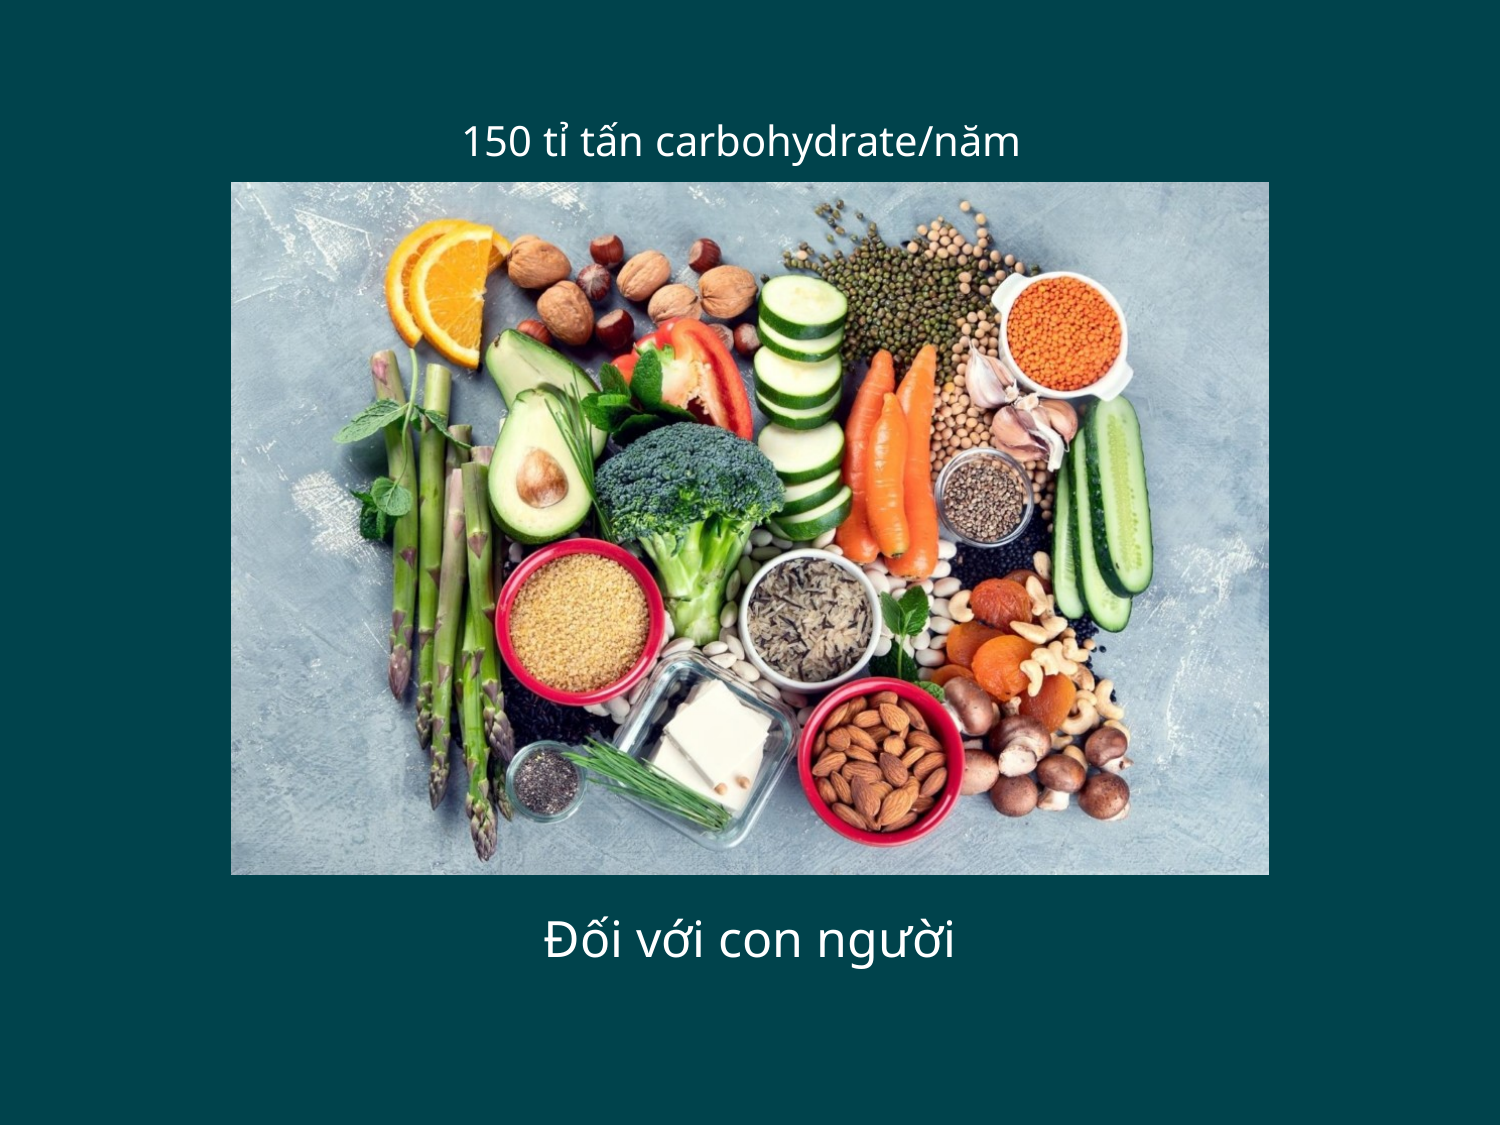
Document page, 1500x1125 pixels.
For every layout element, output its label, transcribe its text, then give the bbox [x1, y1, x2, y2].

text_box Đối với con người [529, 899, 971, 975]
text_box 150 tỉ tấn carbohydrate/năm [446, 107, 1037, 172]
picture [231, 182, 1269, 875]
